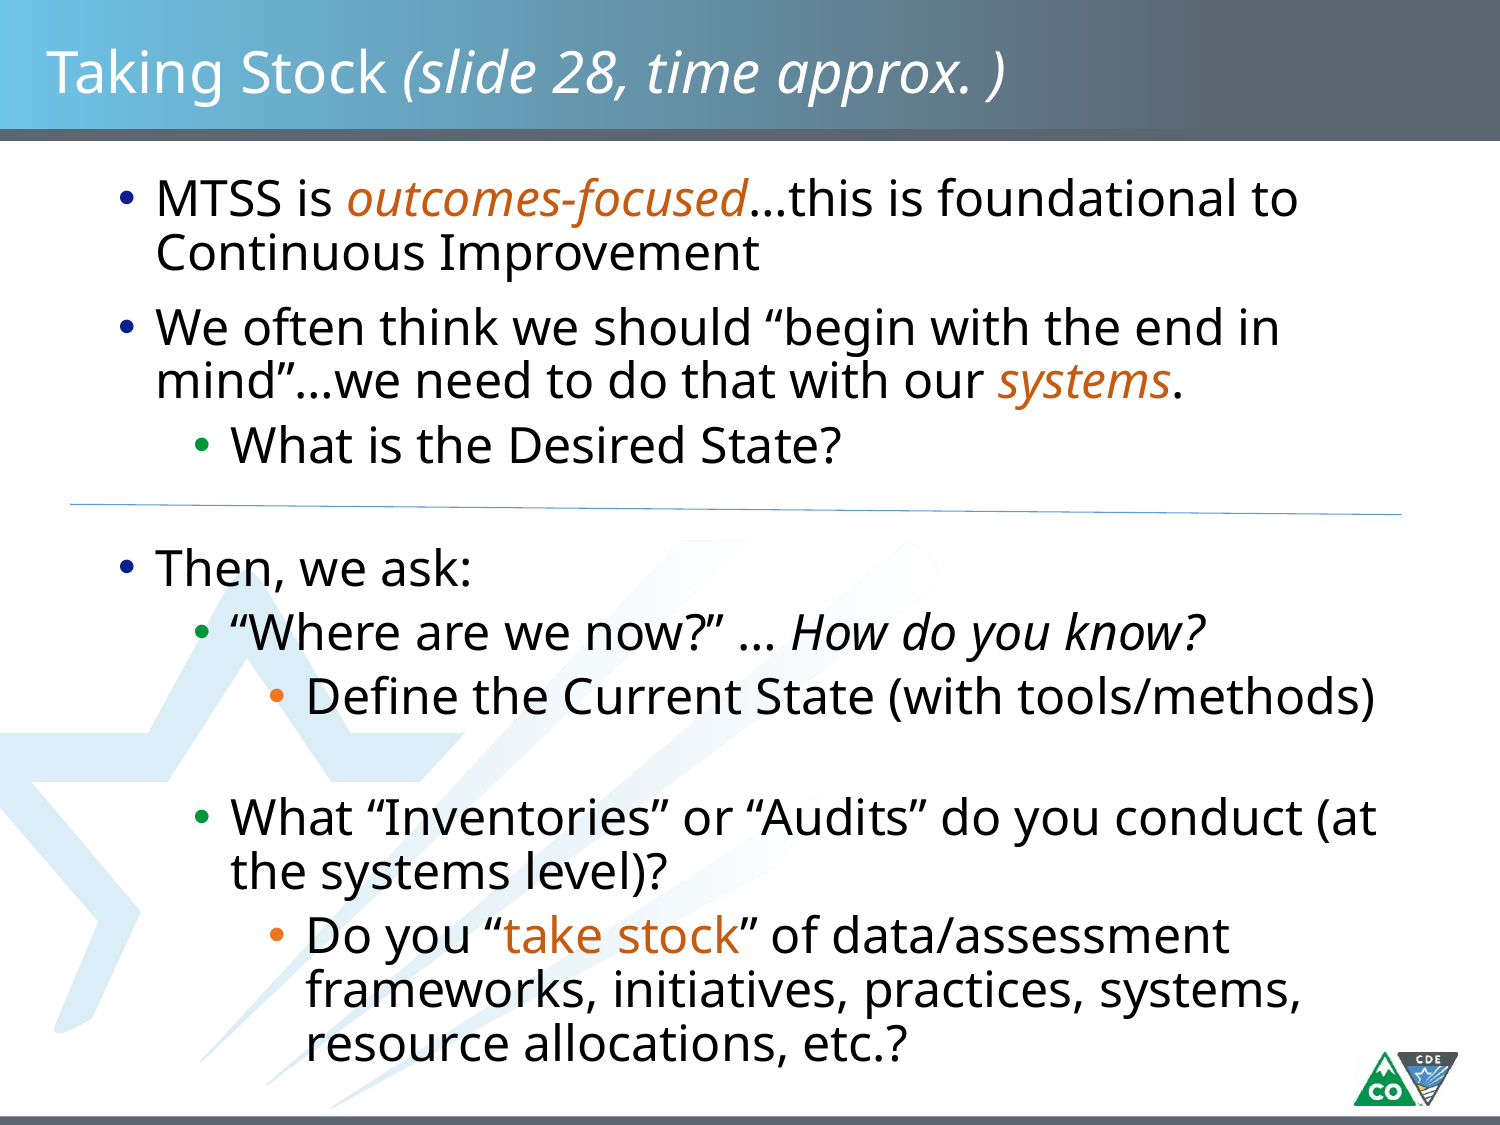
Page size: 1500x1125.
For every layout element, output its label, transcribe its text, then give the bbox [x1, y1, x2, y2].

list MTSS is outcomes-focused…this is foundational to Continuous Improvement We often think we should “begin with the end in mind”…we need to do that with our systems. What is the Desired State? Then, we ask: “Where are we now?” … How do you know? Define the Current State (with tools/methods) What “Inventories” or “Audits” do you conduct (at the systems level)? Do you “take stock” of data/assessment frameworks, initiatives, practices, systems, resource allocations, etc.? [103, 515, 1397, 1048]
title Taking Stock (slide 28, time approx. ) [31, 31, 1463, 117]
list MTSS is outcomes-focused…this is foundational to Continuous Improvement We often think we should “begin with the end in mind”…we need to do that with our systems. What is the Desired State? Then, we ask: “Where are we now?” … How do you know? Define the Current State (with tools/methods) What “Inventories” or “Audits” do you conduct (at the systems level)? Do you “take stock” of data/assessment frameworks, initiatives, practices, systems, resource allocations, etc.? [103, 165, 1397, 504]
picture [1354, 1052, 1458, 1106]
picture [0, 477, 1002, 1116]
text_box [69, 504, 1402, 515]
